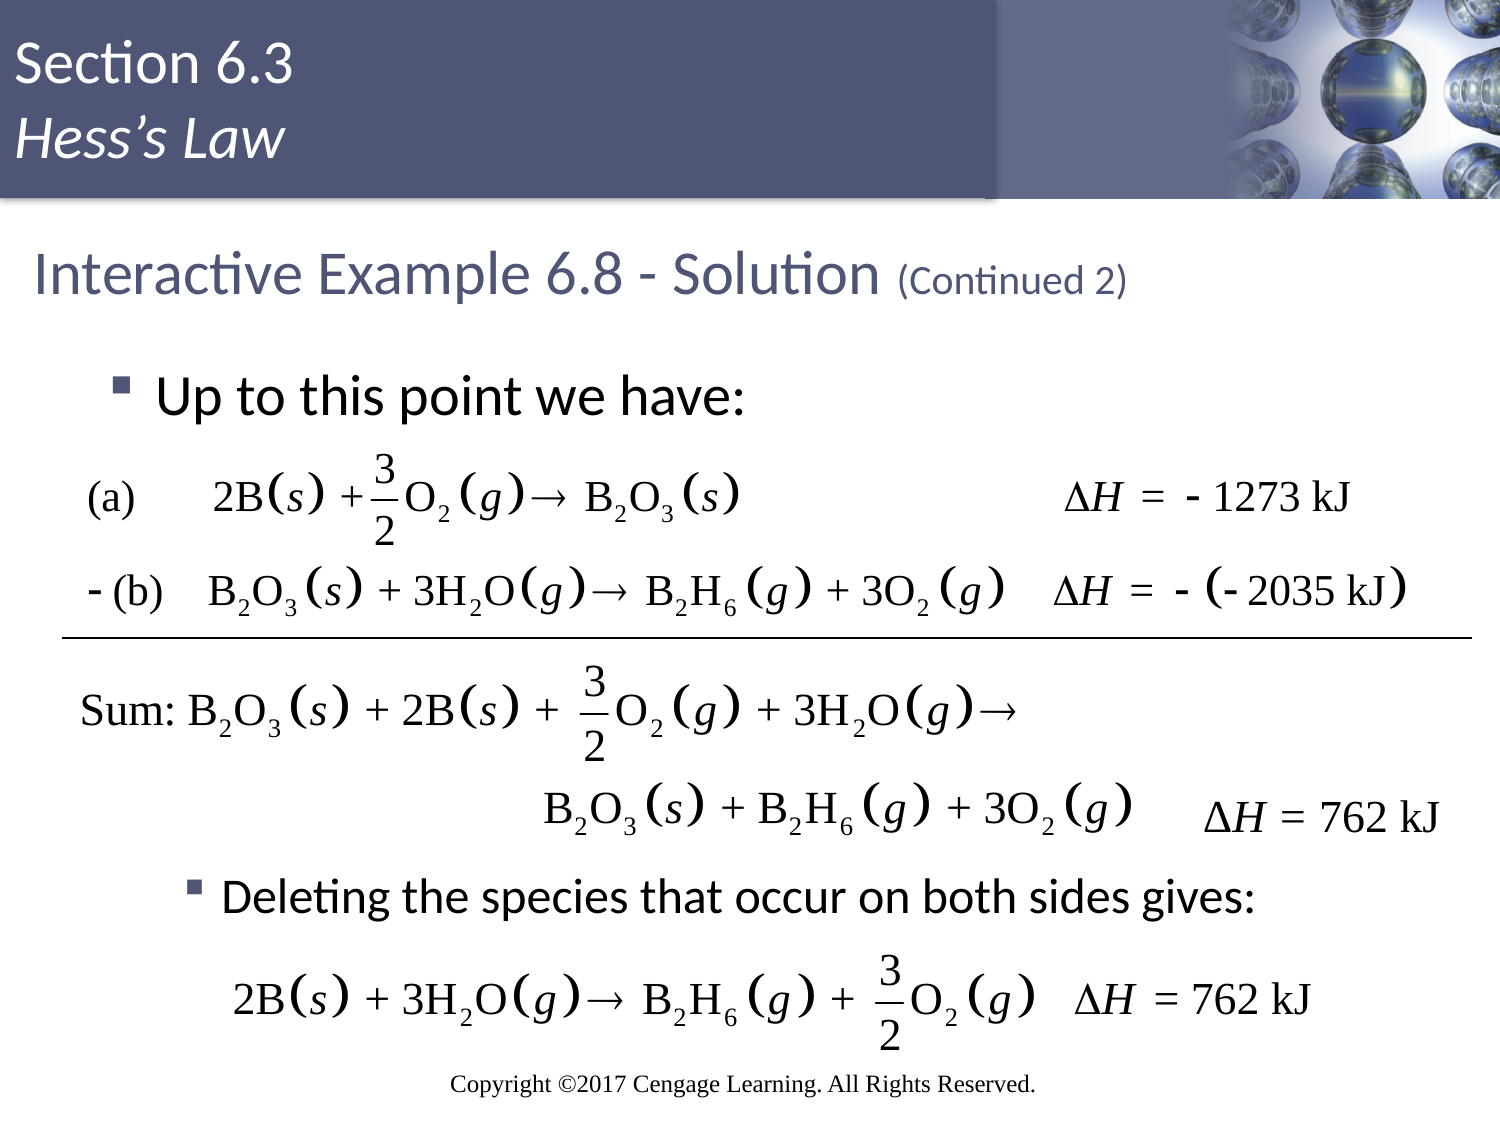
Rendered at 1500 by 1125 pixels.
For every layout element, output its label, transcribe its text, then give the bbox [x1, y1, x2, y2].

picture [996, 0, 1500, 199]
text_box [74, 649, 1139, 851]
title Interactive Example 6.8 - Solution (Continued 2) [18, 212, 1471, 327]
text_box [225, 941, 1323, 1061]
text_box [80, 438, 1414, 631]
text_box ΔH = 762 kJ [1188, 778, 1472, 849]
list Up to this point we have: Deleting the species that occur on both sides gives: [18, 350, 1471, 1100]
